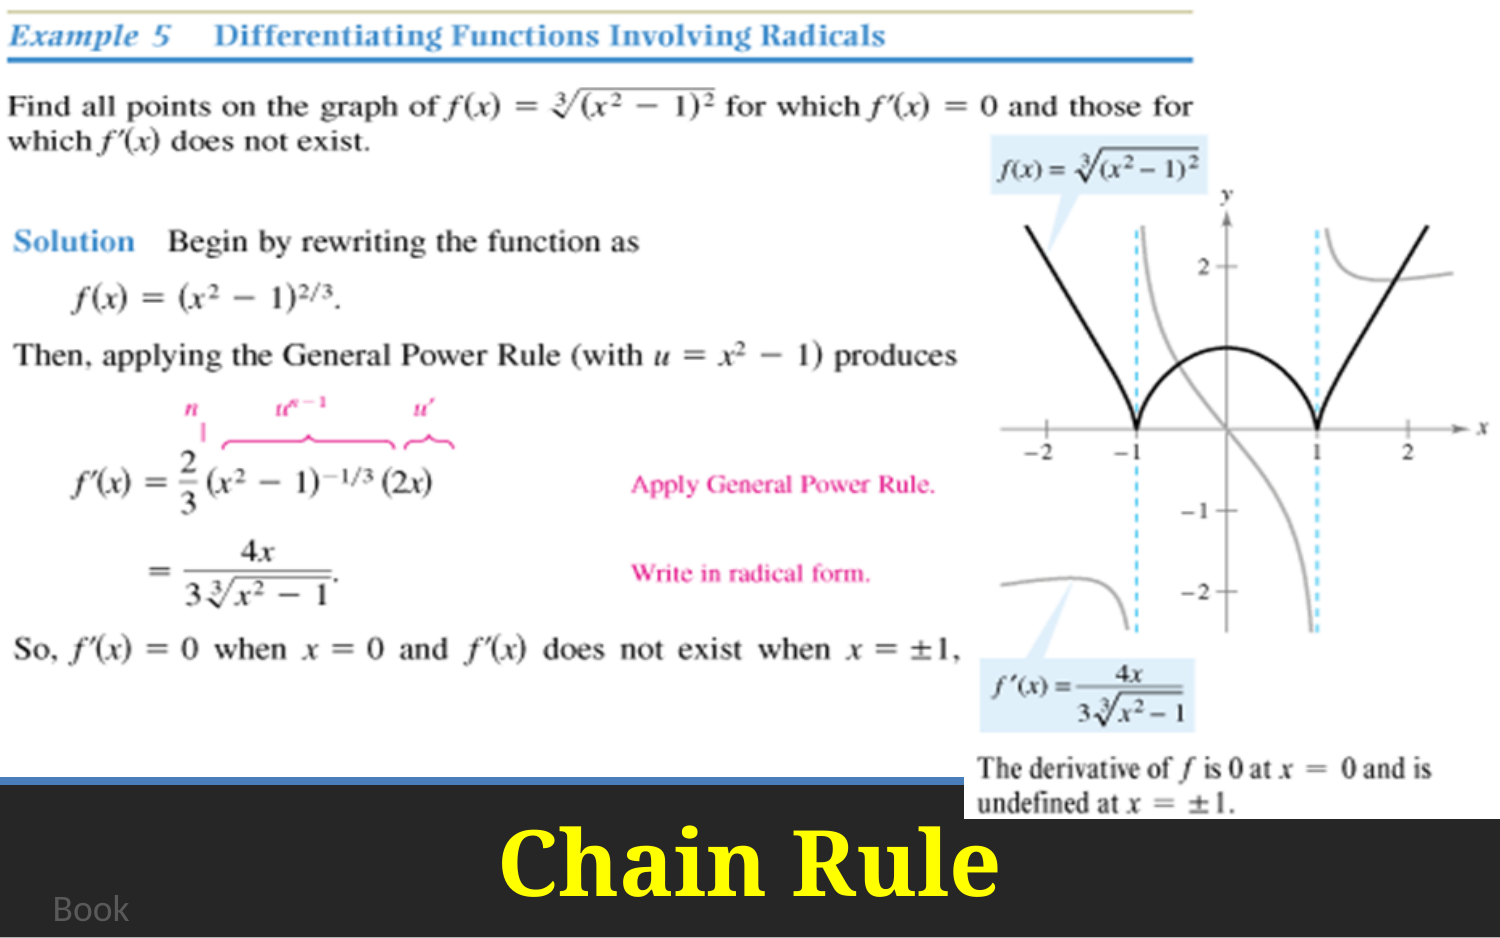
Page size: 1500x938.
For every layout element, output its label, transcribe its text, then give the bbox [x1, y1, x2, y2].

title Chain Rule [75, 781, 1425, 938]
picture [0, 0, 1500, 819]
text_box Book [37, 876, 145, 937]
